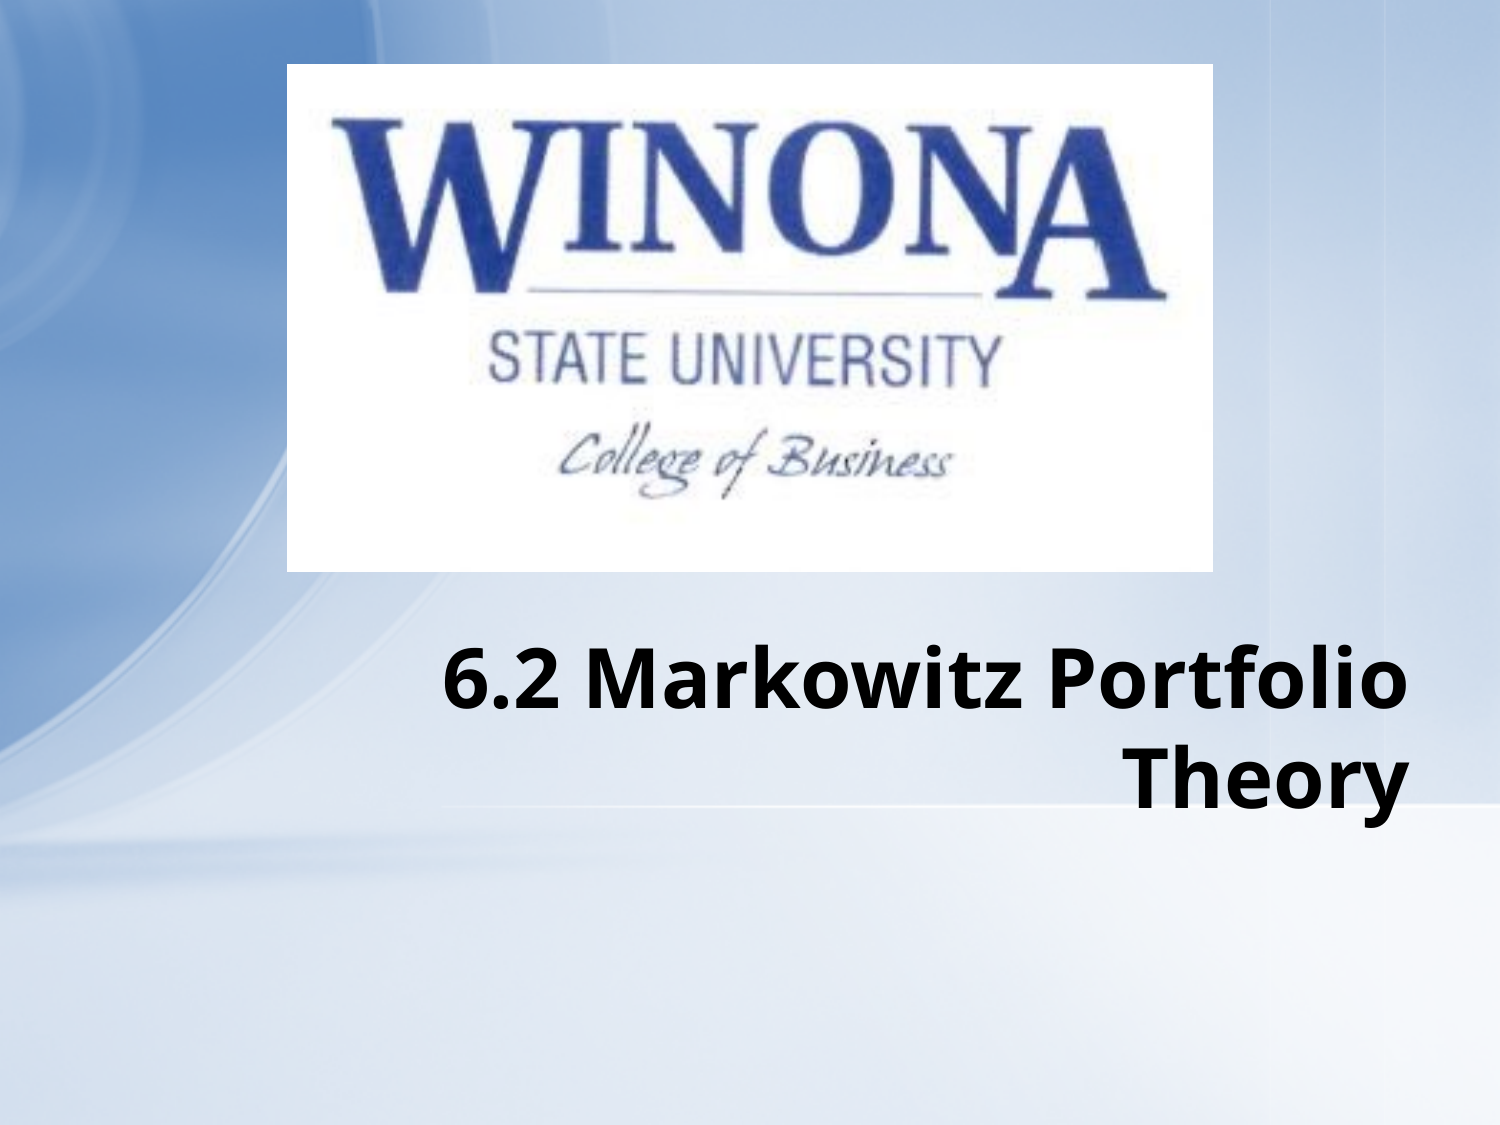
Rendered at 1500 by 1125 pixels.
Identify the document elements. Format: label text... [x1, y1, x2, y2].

picture [0, 0, 1500, 1125]
title 6.2 Markowitz Portfolio Theory [181, 591, 1425, 833]
